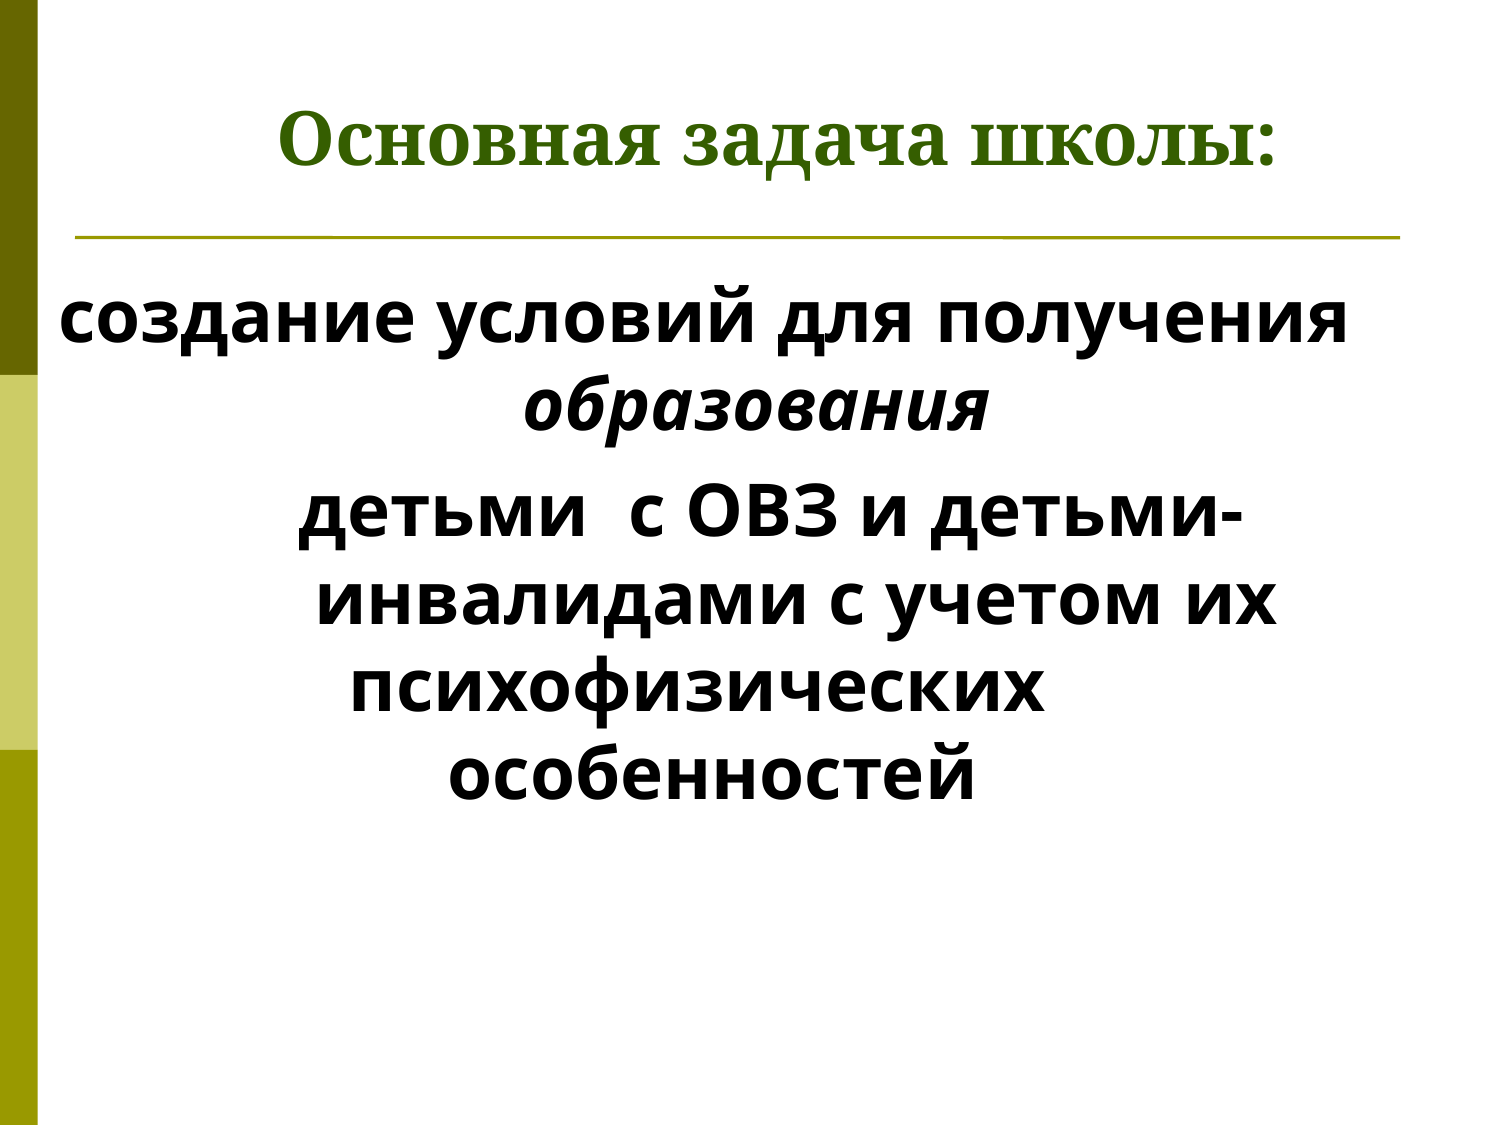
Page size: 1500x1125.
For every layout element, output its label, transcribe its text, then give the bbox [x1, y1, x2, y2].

title Основная задача школы: [86, 88, 1466, 267]
text_box создание условий для получения образования детьми с ОВЗ и детьми- инвалидами с учетом их психофизических особенностей [56, 267, 1481, 814]
